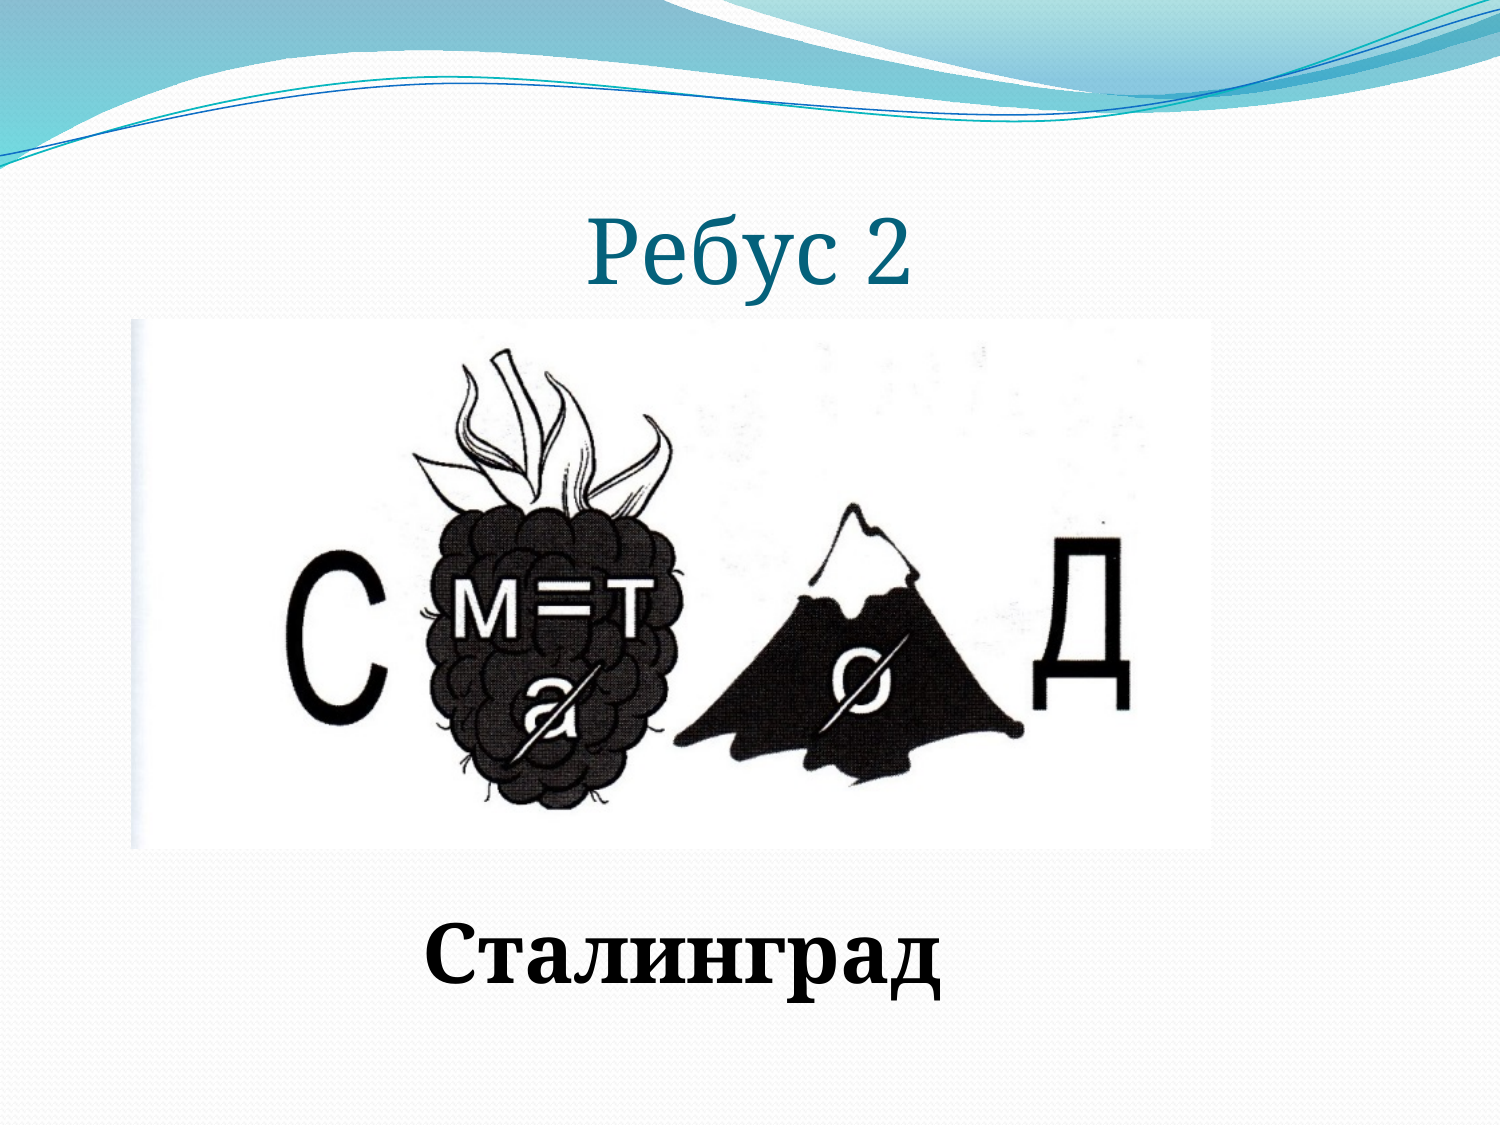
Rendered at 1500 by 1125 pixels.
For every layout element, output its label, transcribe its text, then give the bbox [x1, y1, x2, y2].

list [130, 319, 1211, 849]
list Сталинград [407, 893, 1247, 1043]
title Ребус 2 [75, 115, 1425, 303]
